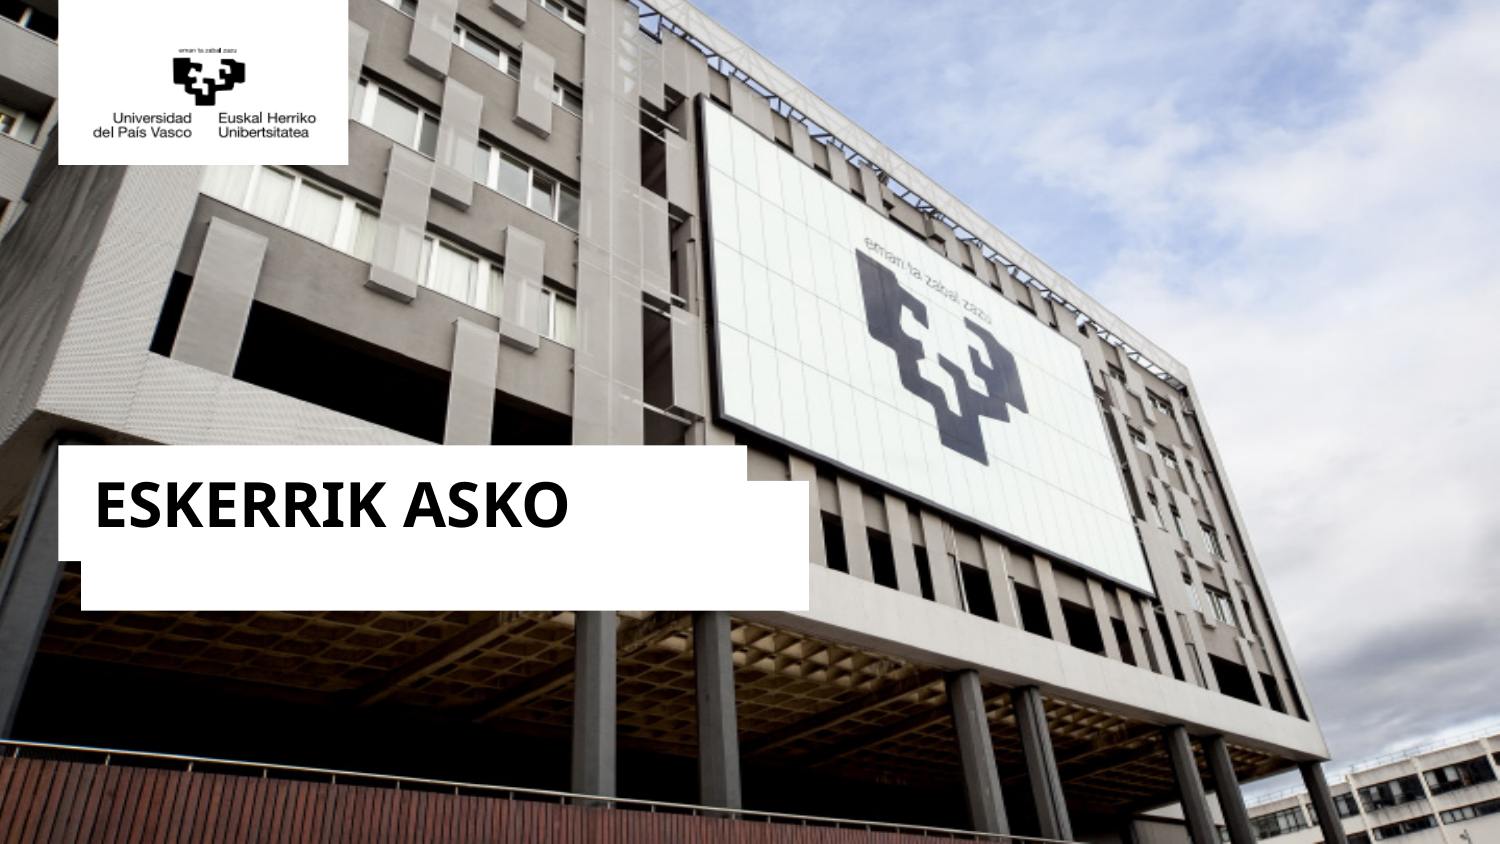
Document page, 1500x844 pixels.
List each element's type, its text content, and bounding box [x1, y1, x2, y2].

picture [0, 0, 1500, 844]
title ESKERRIK ASKO [78, 457, 869, 578]
